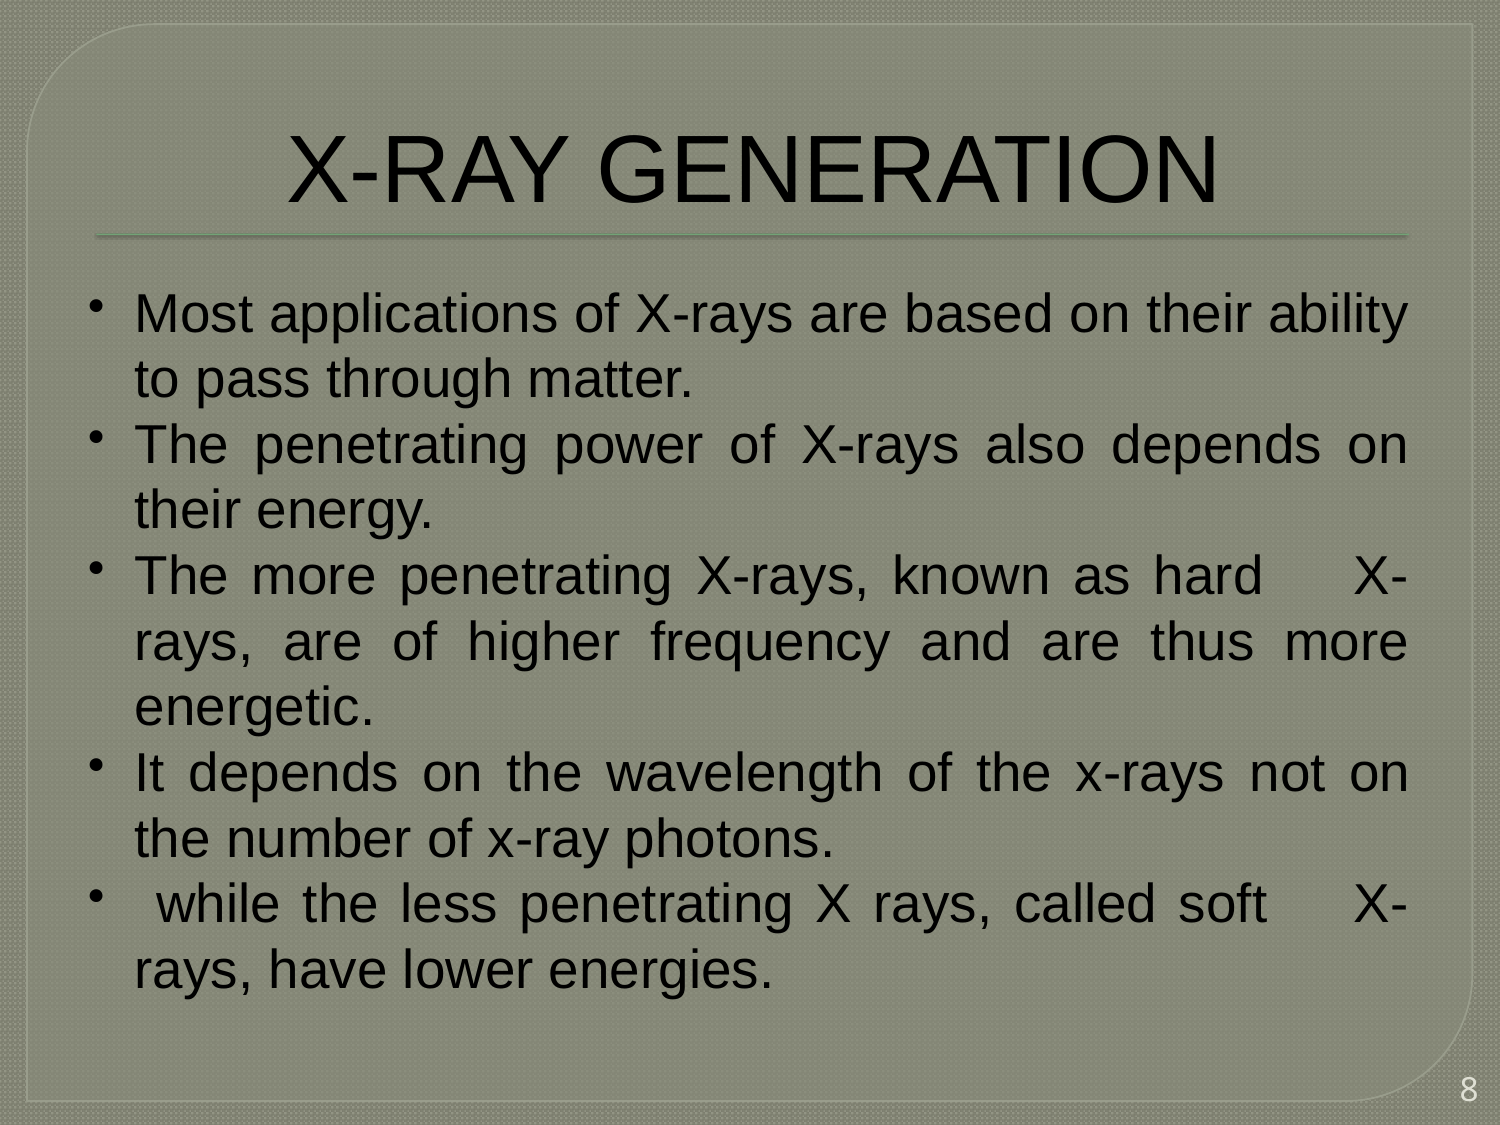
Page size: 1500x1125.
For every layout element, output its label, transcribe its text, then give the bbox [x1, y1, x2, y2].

slide_number 8 [1417, 1068, 1494, 1114]
list Most applications of X-rays are based on their ability to pass through matter. The penetrating power of X-rays also depends on their energy. The more penetrating X-rays, known as hard X-rays, are of higher frequency and are thus more energetic. It depends on the wavelength of the x-rays not on the number of x-ray photons. while the less penetrating X rays, called soft X-rays, have lower energies. [75, 270, 1425, 1013]
title X-RAY GENERATION [75, 41, 1425, 230]
